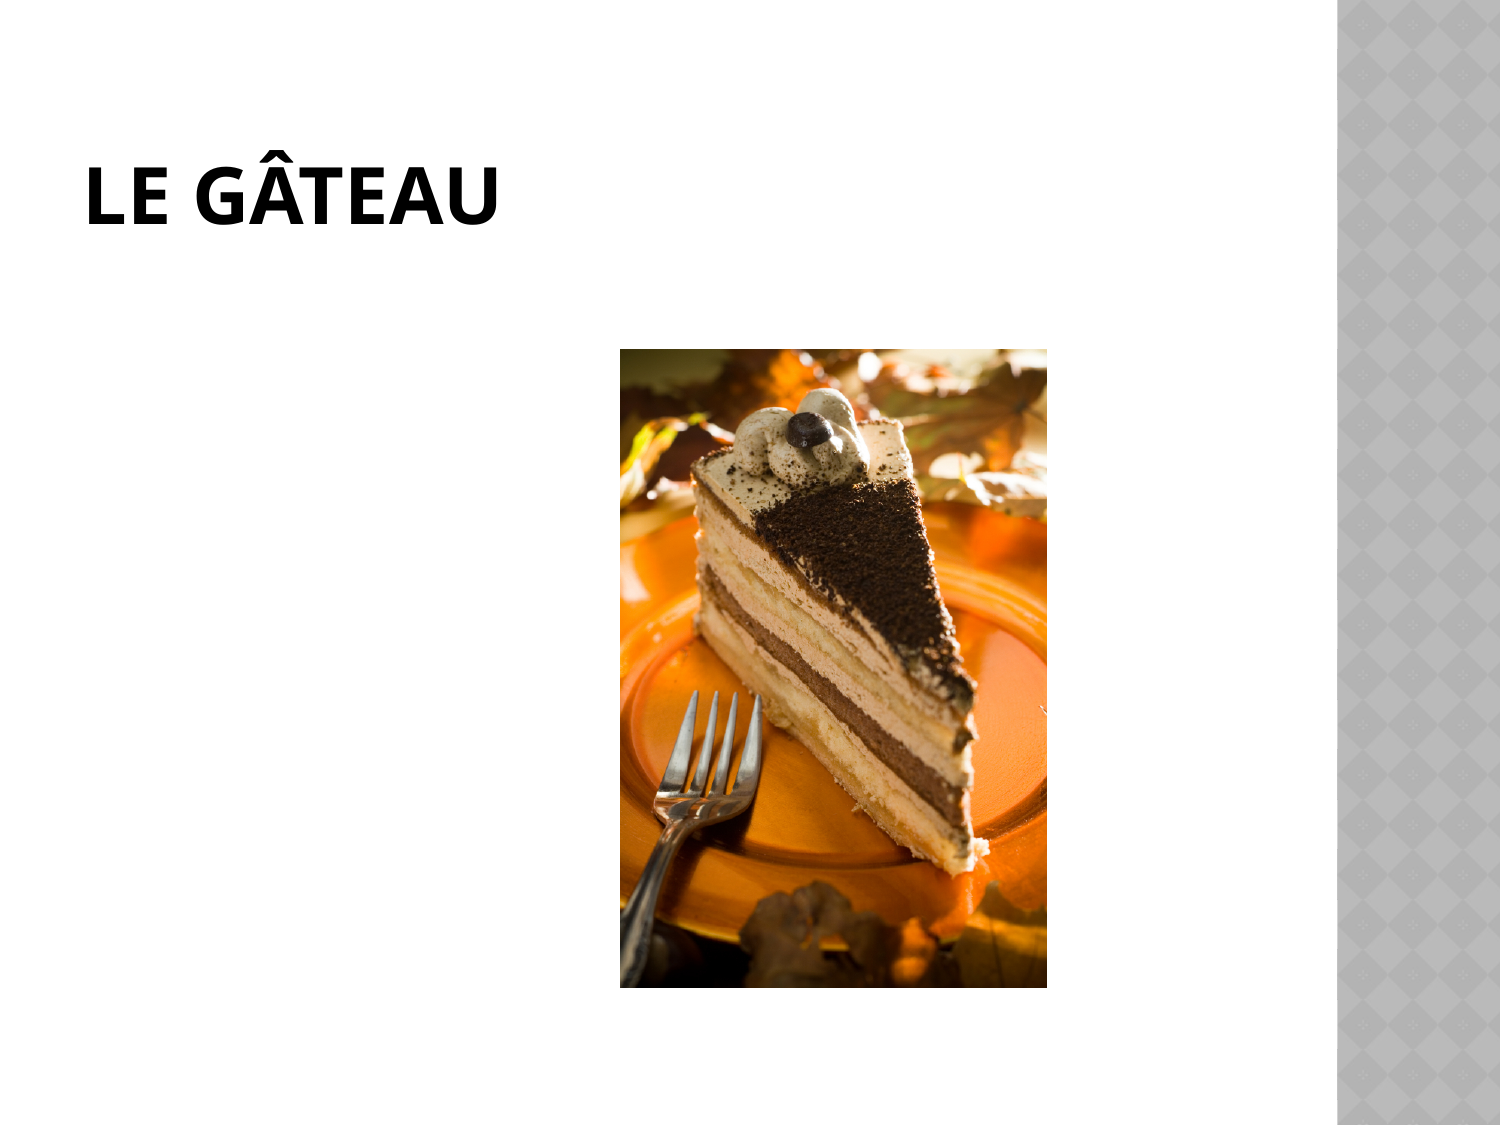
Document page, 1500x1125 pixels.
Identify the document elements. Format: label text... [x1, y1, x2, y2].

title Le gâteau [75, 52, 1263, 240]
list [619, 349, 1048, 988]
